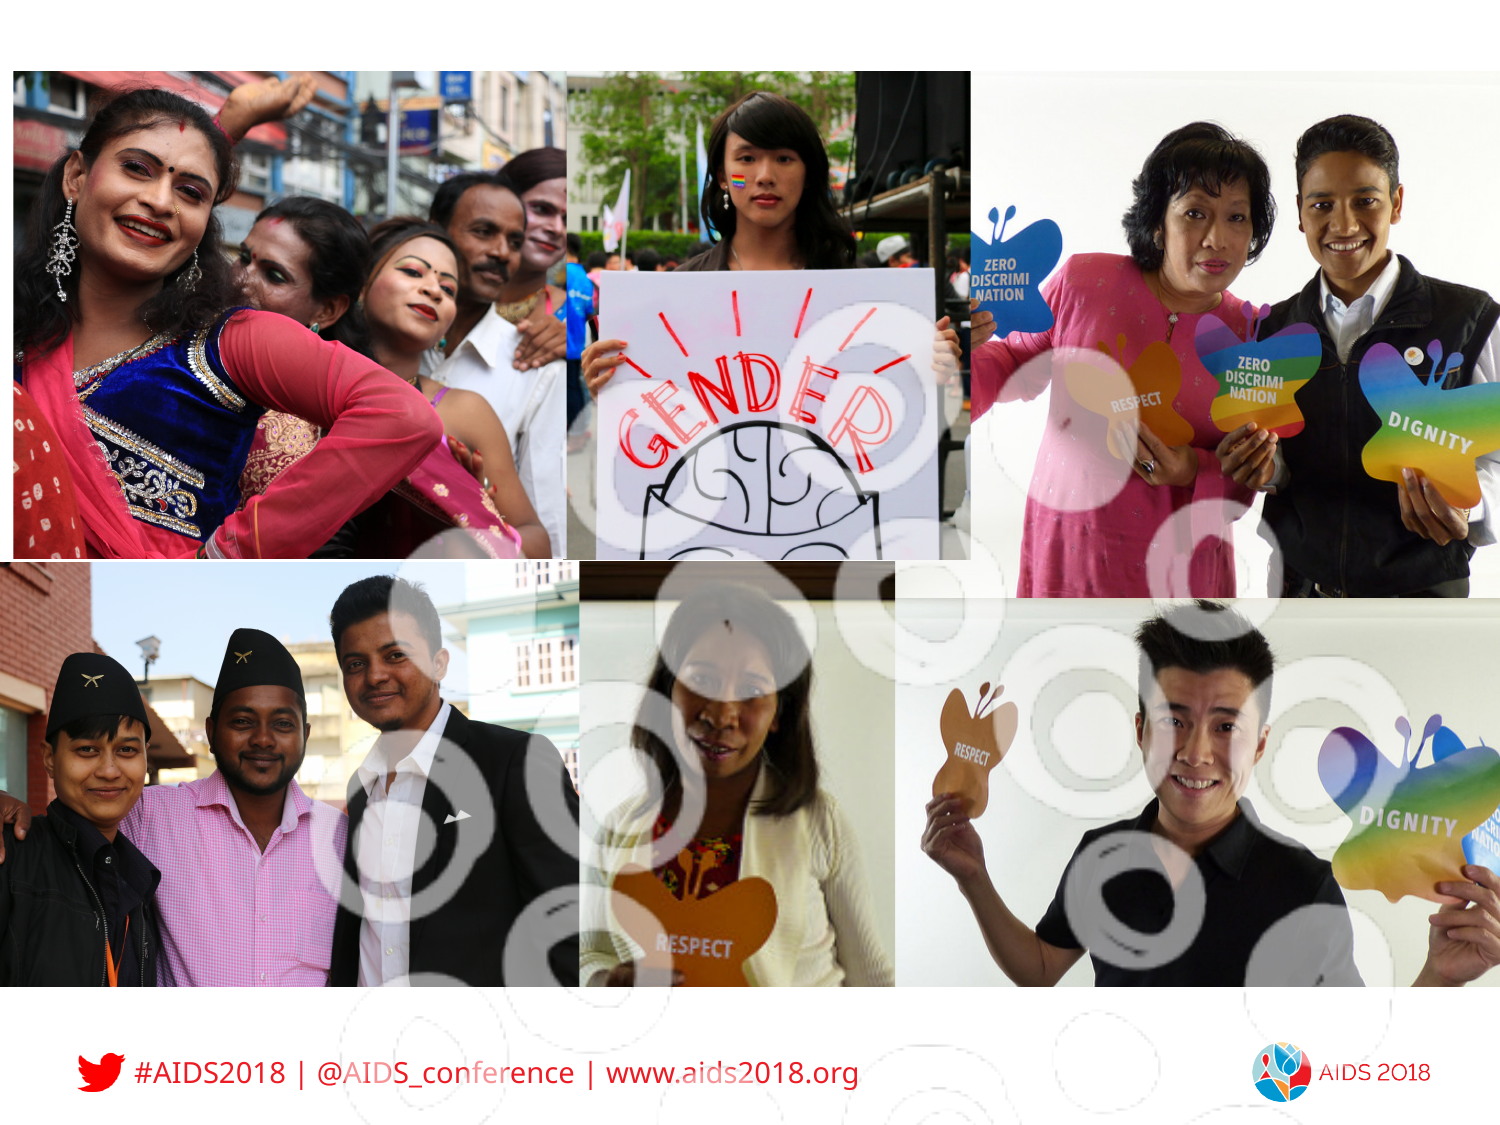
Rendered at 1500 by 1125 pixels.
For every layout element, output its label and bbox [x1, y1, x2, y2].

list [971, 71, 1500, 597]
picture [73, 1044, 129, 1100]
picture [0, 71, 1500, 1125]
